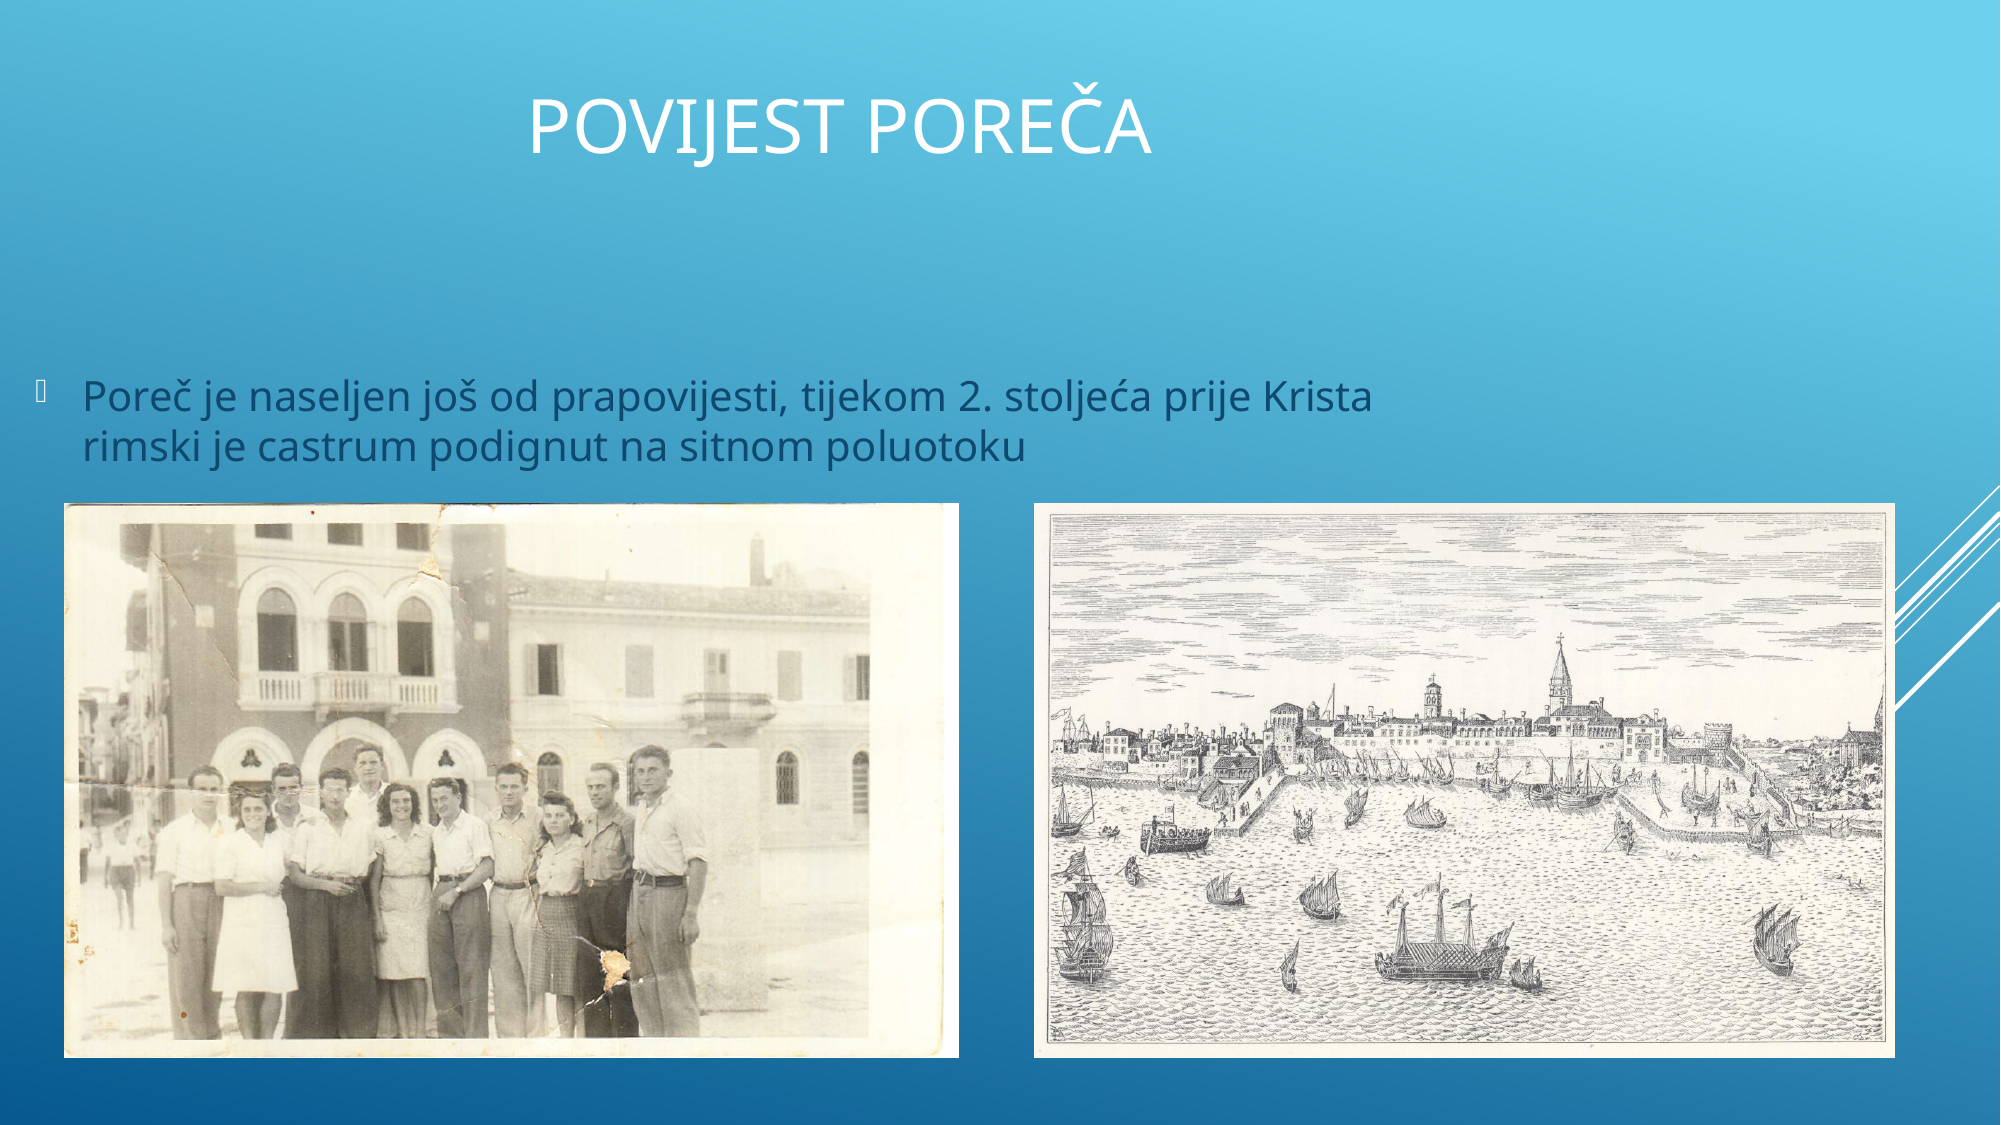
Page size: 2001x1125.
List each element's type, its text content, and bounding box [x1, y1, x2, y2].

list Poreč je naseljen još od prapovijesti, tijekom 2. stoljeća prije Krista rimski je castrum podignut na sitnom poluotoku [20, 123, 1421, 717]
picture [1033, 503, 1896, 1059]
title Povijest poreča [511, 0, 1912, 248]
picture [64, 503, 960, 1059]
